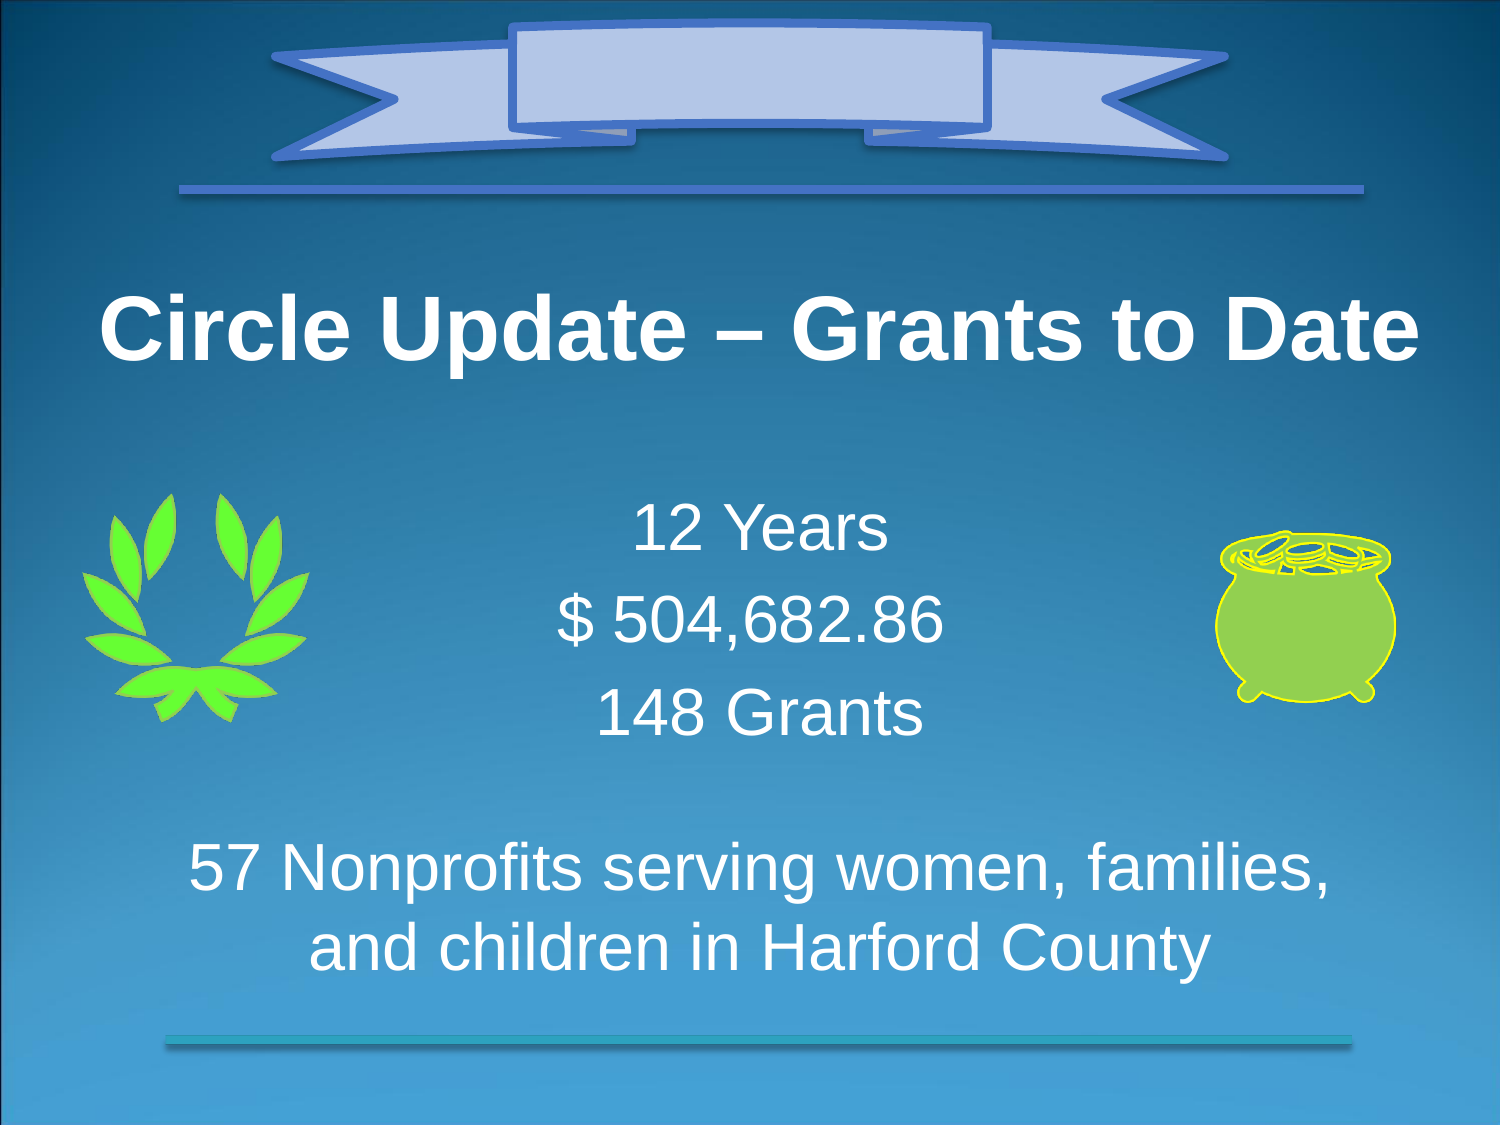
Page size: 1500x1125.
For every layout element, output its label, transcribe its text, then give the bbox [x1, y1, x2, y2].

text_box [275, 22, 1225, 157]
text_box 12 Years $ 504,682.86 148 Grants 57 Nonprofits serving women, families, and children in Harford County [157, 476, 1365, 980]
picture [0, 0, 1500, 1125]
title Circle Update – Grants to Date [70, 229, 1452, 388]
